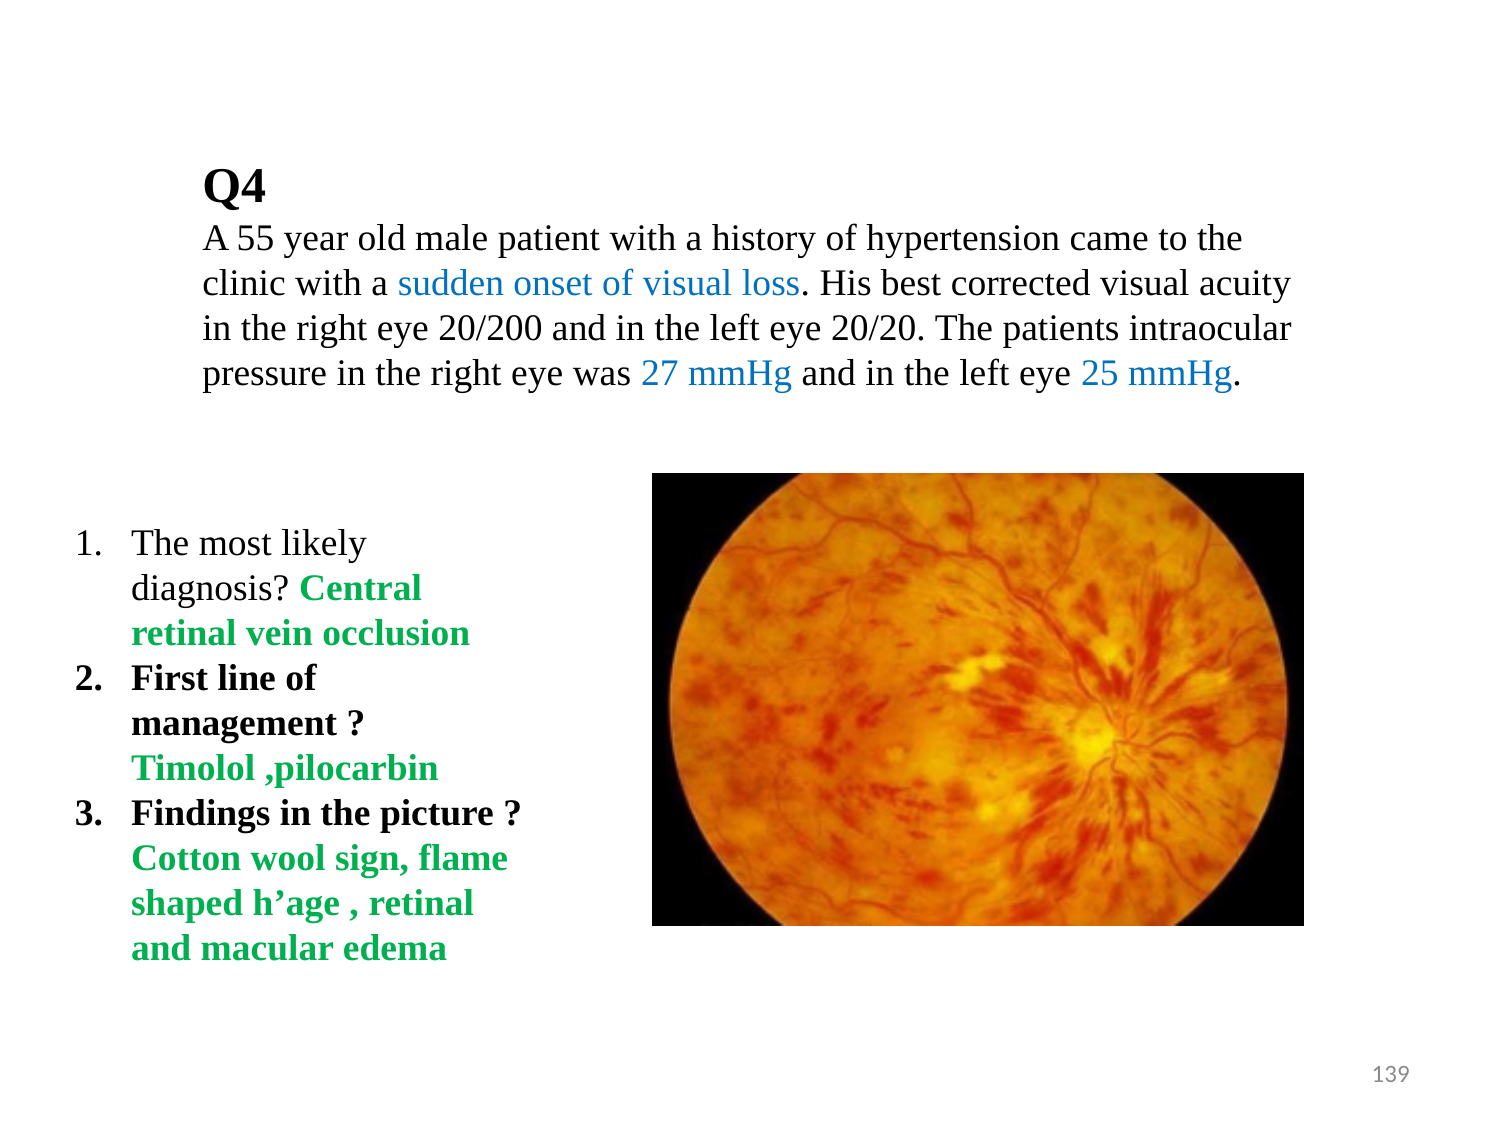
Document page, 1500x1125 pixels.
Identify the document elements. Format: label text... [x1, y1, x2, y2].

text_box The most likely diagnosis? Central retinal vein occlusion First line of management ? Timolol ,pilocarbin Findings in the picture ? Cotton wool sign, flame shaped h’age , retinal and macular edema [60, 510, 548, 1066]
slide_number 139 [1074, 1042, 1425, 1103]
picture [652, 473, 1304, 927]
text_box Q4 A 55 year old male patient with a history of hypertension came to the clinic with a sudden onset of visual loss. His best corrected visual acuity in the right eye 20/200 and in the left eye 20/20. The patients intraocular pressure in the right eye was 27 mmHg and in the left eye 25 mmHg. [187, 145, 1313, 446]
